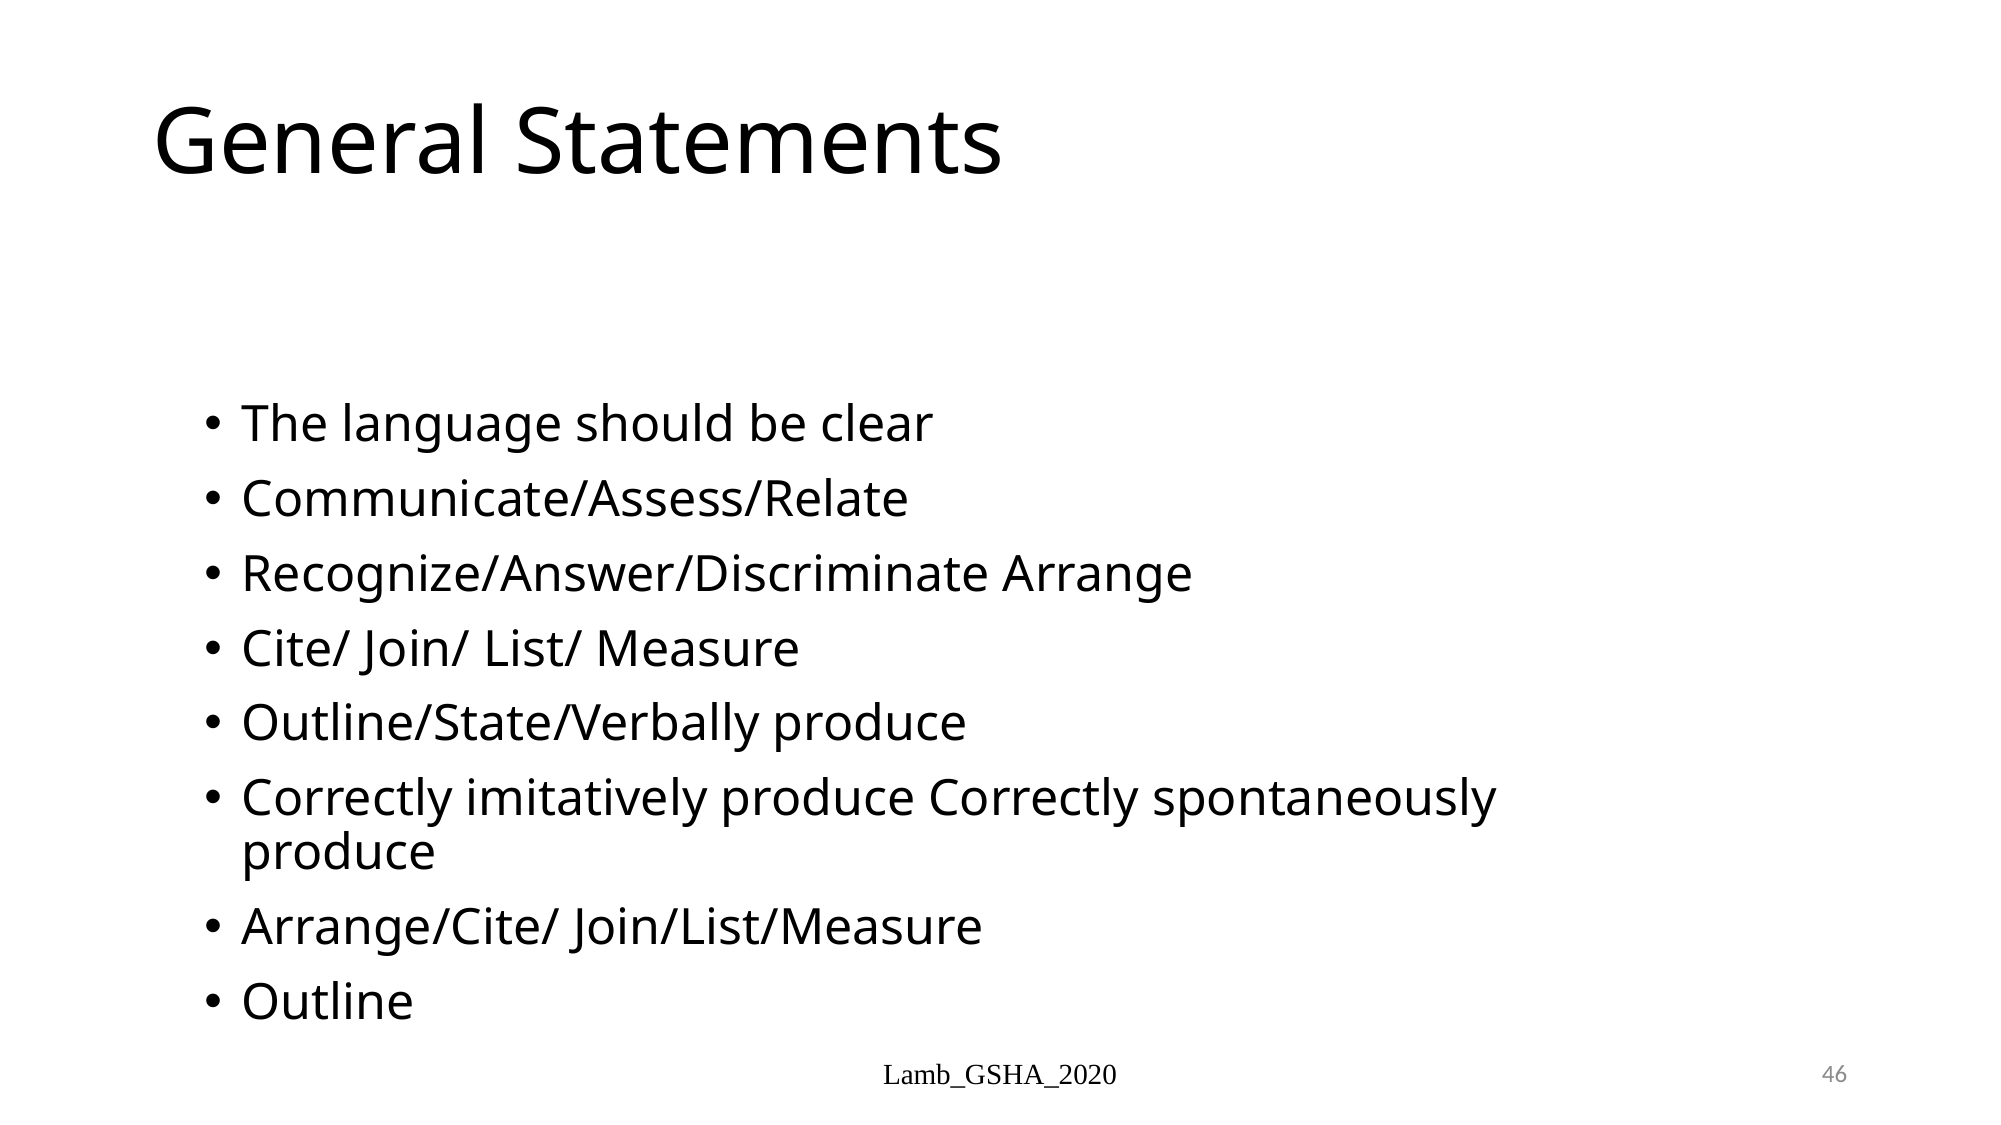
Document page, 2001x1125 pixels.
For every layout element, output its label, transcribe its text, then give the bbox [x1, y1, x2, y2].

title General Statements [137, 59, 1863, 278]
list The language should be clear Communicate/Assess/Relate Recognize/Answer/Discriminate Arrange Cite/ Join/ List/ Measure Outline/State/Verbally produce Correctly imitatively produce Correctly spontaneously produce Arrange/Cite/ Join/List/Measure Outline [189, 390, 1638, 1047]
footer Lamb_GSHA_2020 [662, 1042, 1338, 1103]
slide_number 46 [1412, 1042, 1863, 1103]
